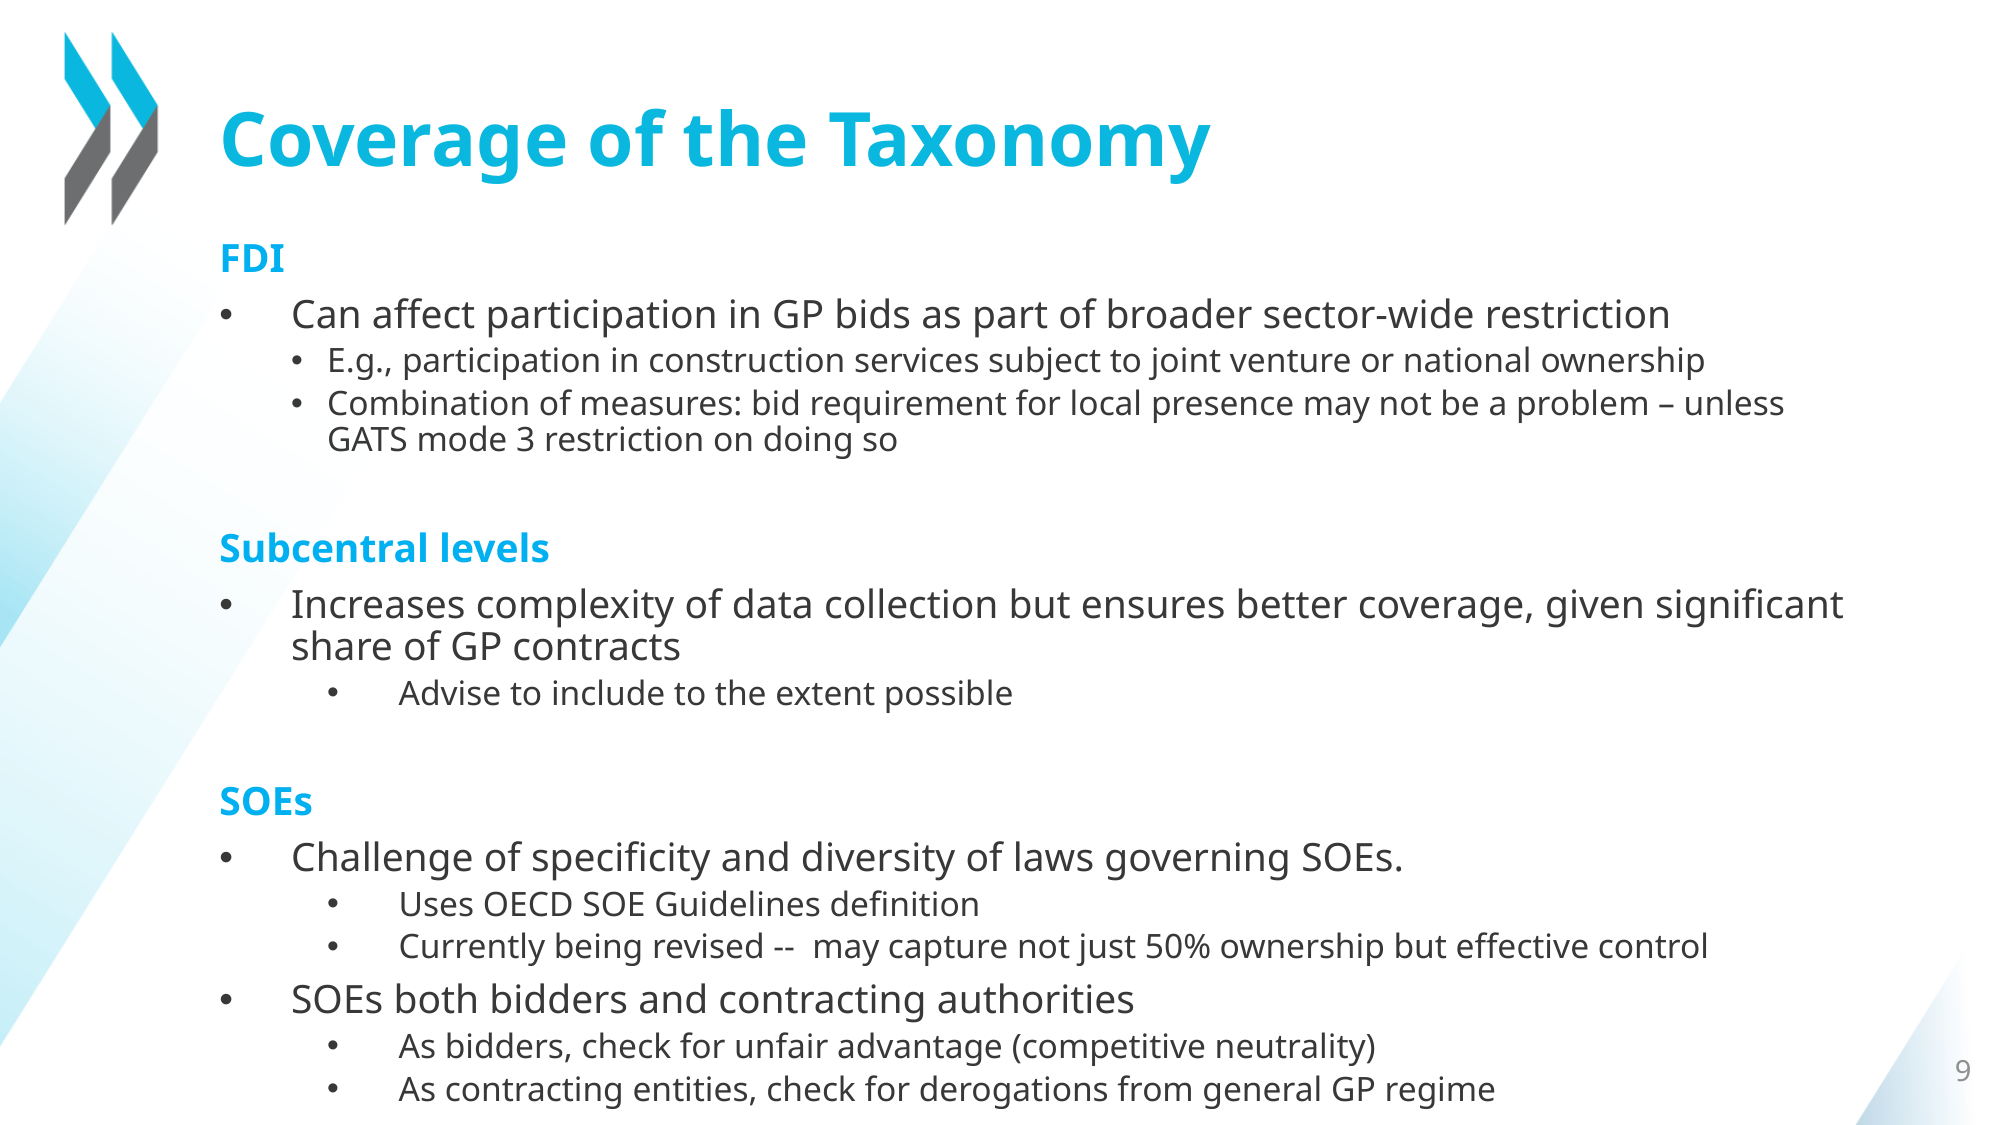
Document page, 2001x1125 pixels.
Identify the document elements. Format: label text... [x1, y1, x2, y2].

picture [0, 0, 2001, 1125]
slide_number 9 [1536, 1042, 1987, 1103]
title Coverage of the Taxonomy [204, 34, 1863, 231]
list FDI Can affect participation in GP bids as part of broader sector-wide restriction E.g., participation in construction services subject to joint venture or national ownership Combination of measures: bid requirement for local presence may not be a problem – unless GATS mode 3 restriction on doing so Subcentral levels Increases complexity of data collection but ensures better coverage, given significant share of GP contracts Advise to include to the extent possible SOEs Challenge of specificity and diversity of laws governing SOEs. Uses OECD SOE Guidelines definition Currently being revised -- may capture not just 50% ownership but effective control SOEs both bidders and contracting authorities As bidders, check for unfair advantage (competitive neutrality) As contracting entities, check for derogations from general GP regime [204, 231, 1863, 1125]
